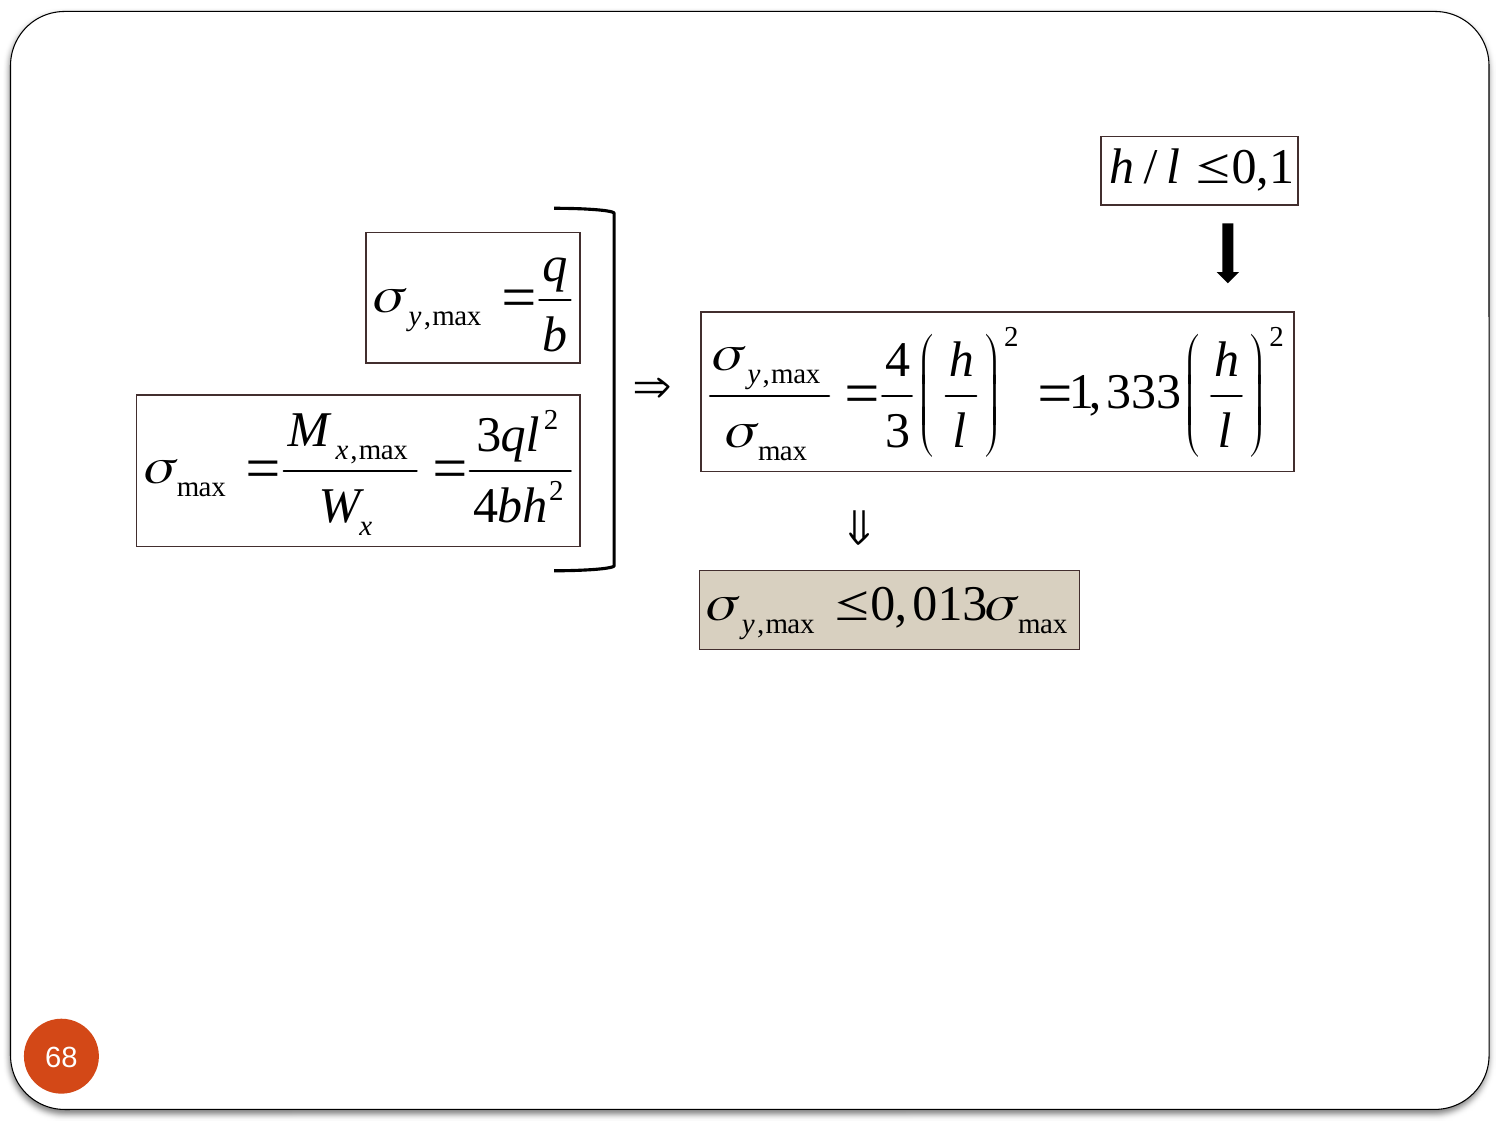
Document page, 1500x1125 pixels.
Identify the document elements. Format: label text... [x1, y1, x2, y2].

slide_number 68 [23, 1018, 99, 1094]
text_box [701, 312, 1294, 472]
text_box [554, 207, 615, 572]
text_box [1215, 222, 1241, 285]
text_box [137, 395, 580, 546]
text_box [699, 570, 1080, 651]
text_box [626, 364, 690, 415]
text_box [366, 233, 580, 363]
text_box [1101, 137, 1298, 205]
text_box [837, 491, 884, 559]
